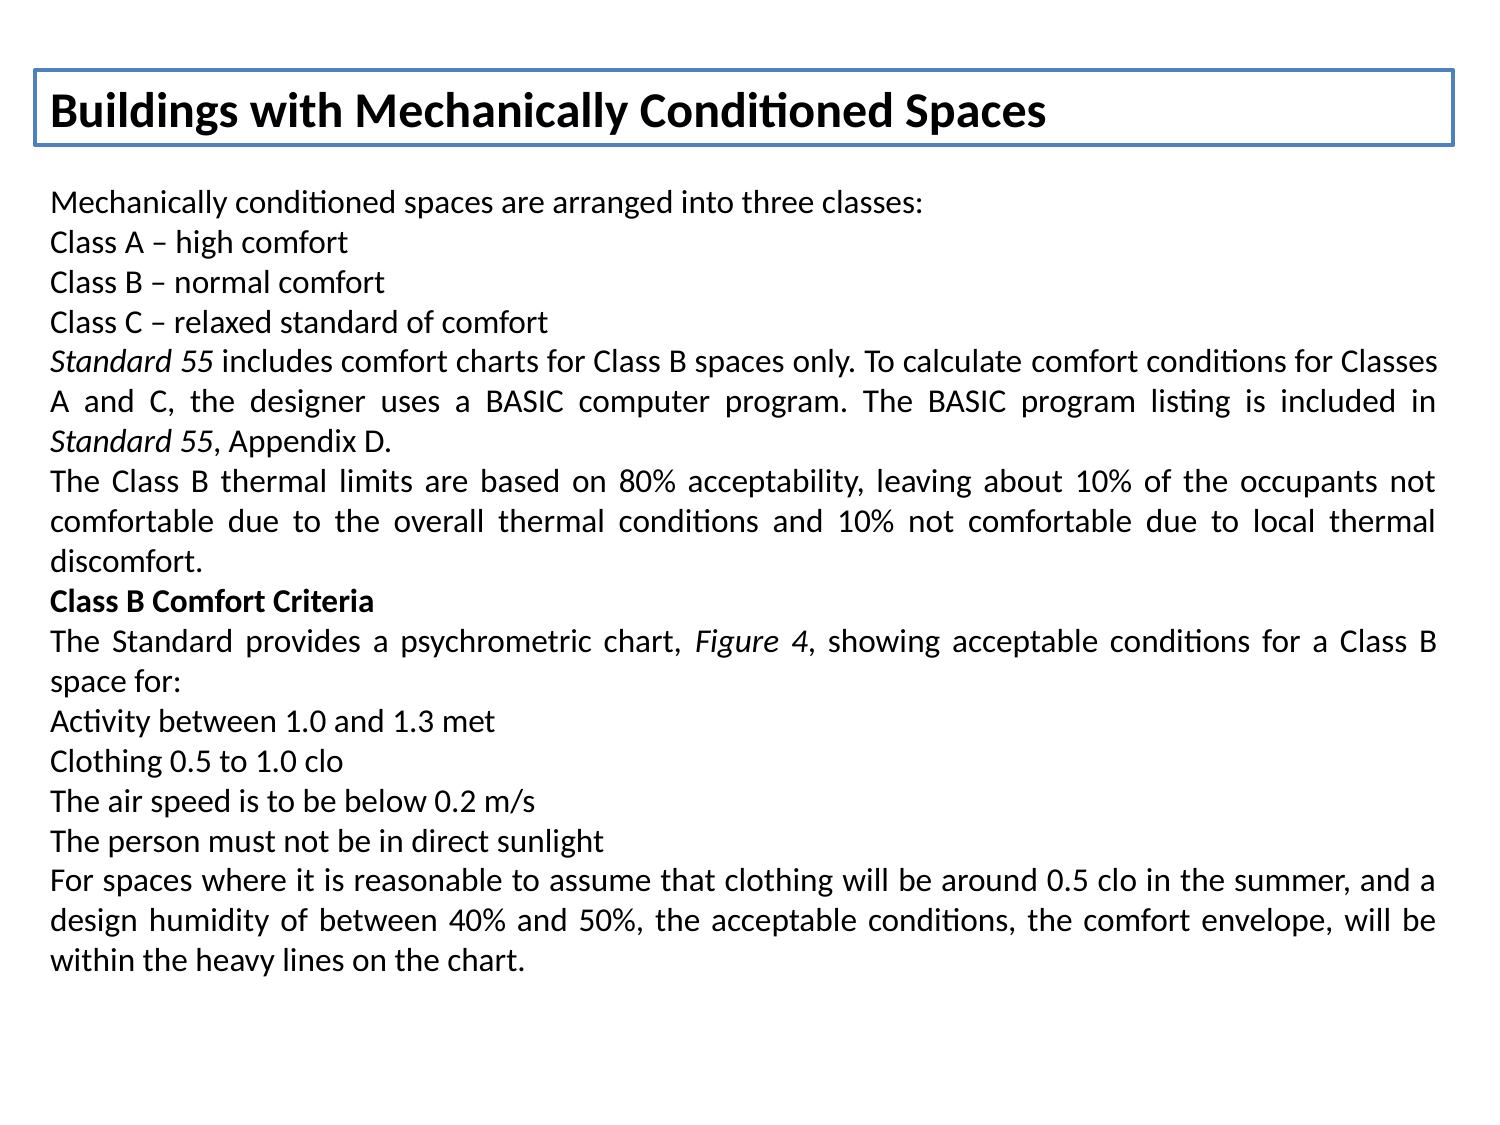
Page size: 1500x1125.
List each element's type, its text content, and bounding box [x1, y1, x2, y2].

text_box Mechanically conditioned spaces are arranged into three classes: Class A – high comfort Class B – normal comfort Class C – relaxed standard of comfort Standard 55 includes comfort charts for Class B spaces only. To calculate comfort conditions for Classes A and C, the designer uses a BASIC computer program. The BASIC program listing is included in Standard 55, Appendix D. The Class B thermal limits are based on 80% acceptability, leaving about 10% of the occupants not comfortable due to the overall thermal conditions and 10% not comfortable due to local thermal discomfort. Class B Comfort Criteria The Standard provides a psychrometric chart, Figure 4, showing acceptable conditions for a Class B space for: Activity between 1.0 and 1.3 met Clothing 0.5 to 1.0 clo The air speed is to be below 0.2 m/s The person must not be in direct sunlight For spaces where it is reasonable to assume that clothing will be around 0.5 clo in the summer, and a design humidity of between 40% and 50%, the acceptable conditions, the comfort envelope, will be within the heavy lines on the chart. [35, 172, 1454, 1026]
text_box Buildings with Mechanically Conditioned Spaces [33, 68, 1455, 147]
